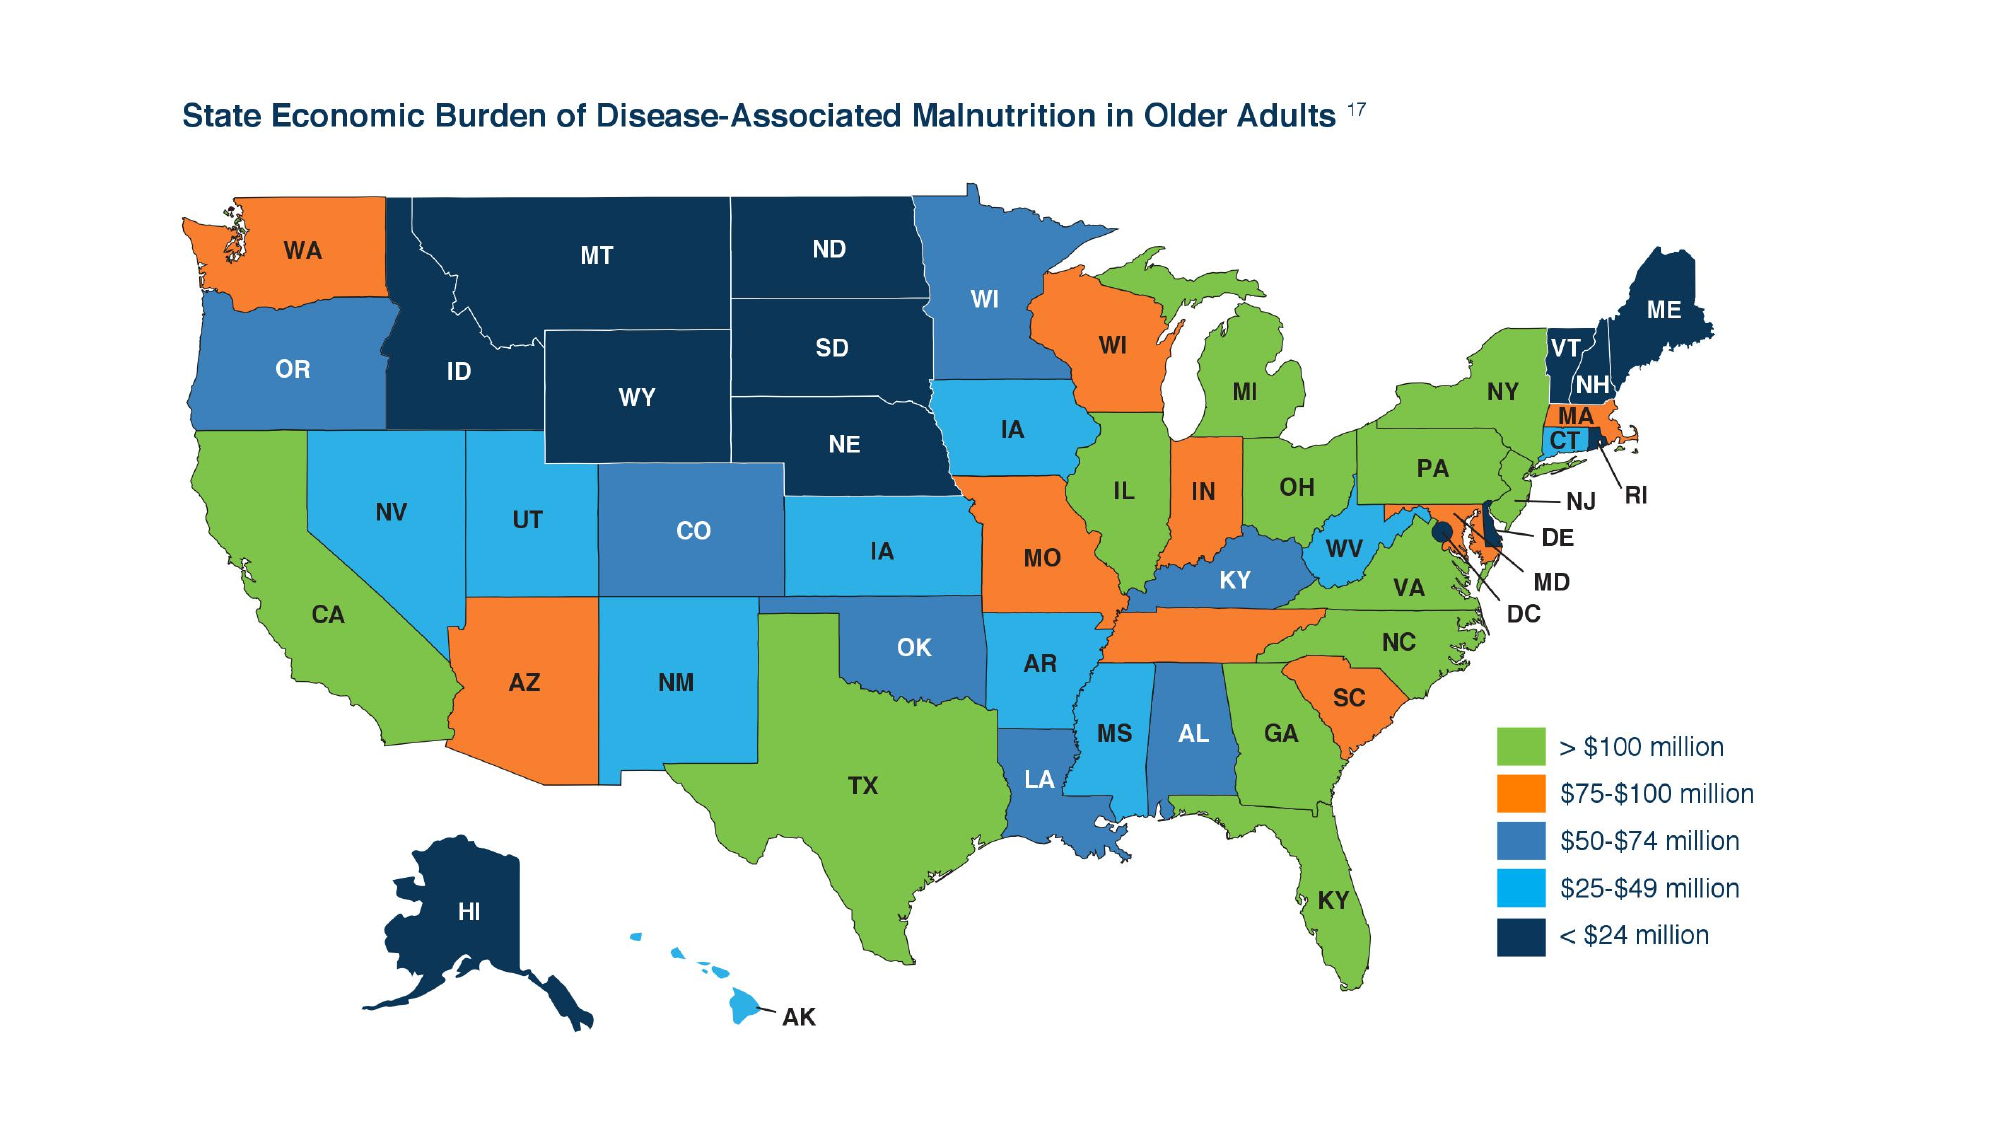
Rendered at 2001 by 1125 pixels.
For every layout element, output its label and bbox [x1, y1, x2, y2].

picture [49, 32, 1905, 1093]
